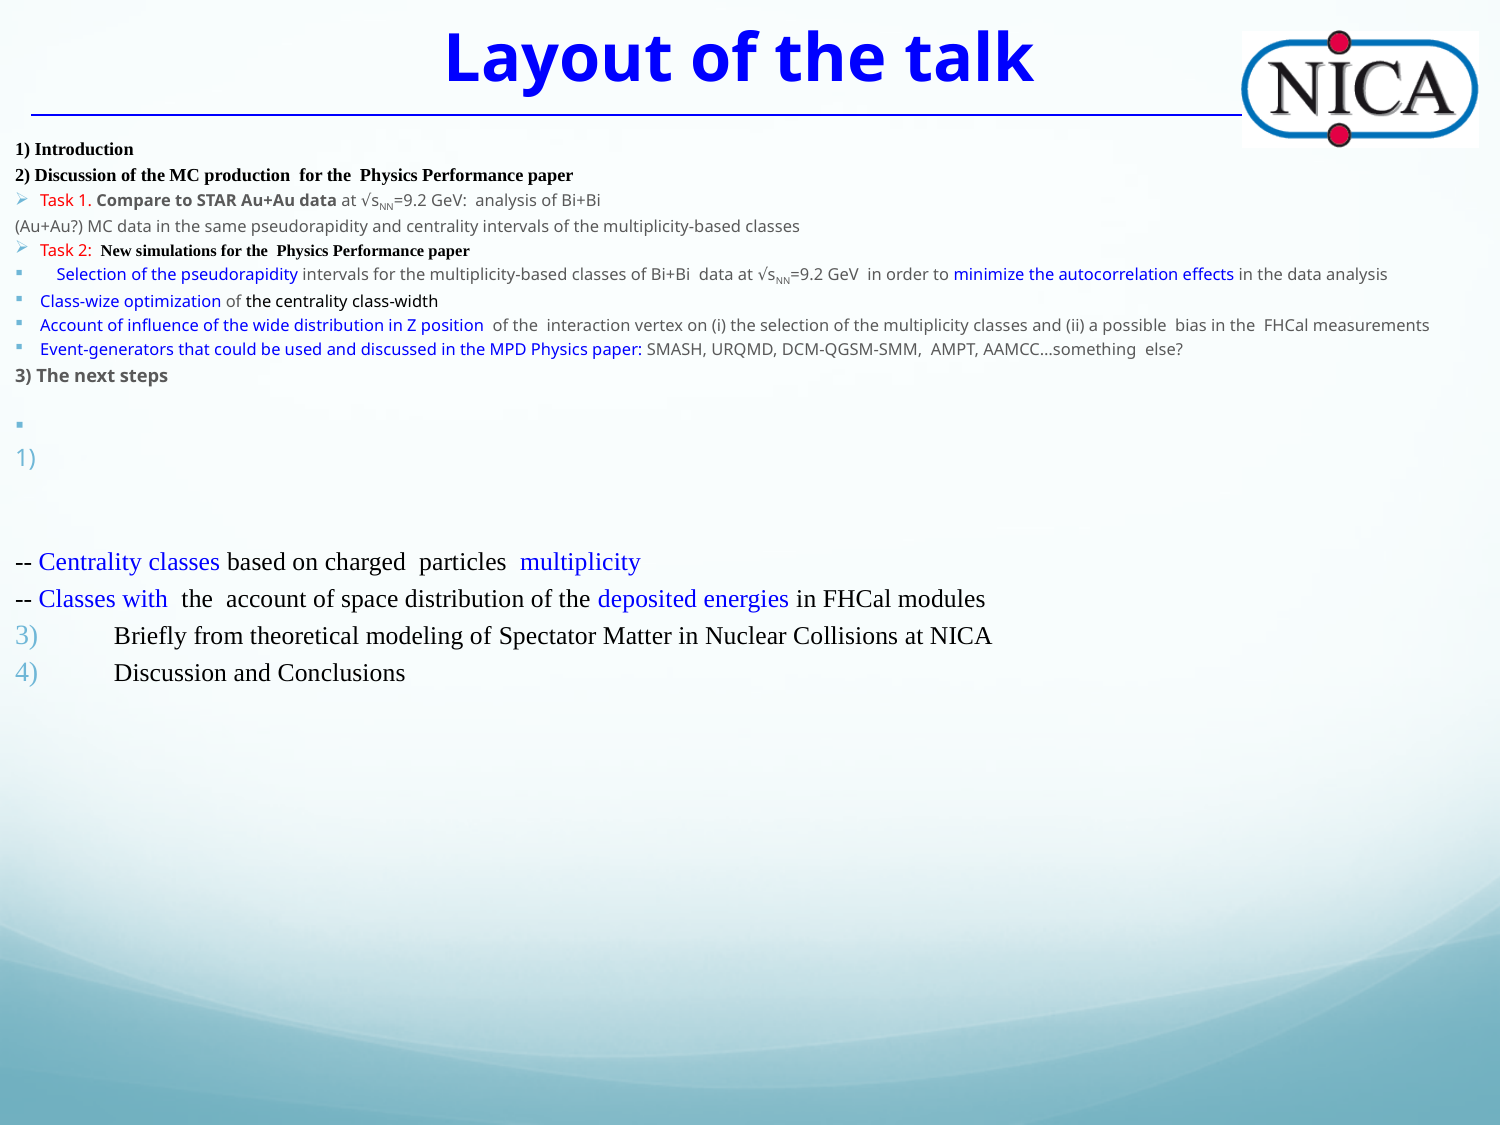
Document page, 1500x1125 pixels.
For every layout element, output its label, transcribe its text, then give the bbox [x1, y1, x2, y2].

title Layout of the talk [0, 0, 1480, 103]
list 1) Introduction 2) Discussion of the MC production for the Physics Performance paper Task 1. Compare to STAR Au+Au data at √sNN=9.2 GeV: analysis of Bi+Bi (Au+Au?) MC data in the same pseudorapidity and centrality intervals of the multiplicity-based classes Task 2: New simulations for the Physics Performance paper Selection of the pseudorapidity intervals for the multiplicity-based classes of Bi+Bi data at √sNN=9.2 GeV in order to minimize the autocorrelation effects in the data analysis Class-wize optimization of the centrality class-width Account of influence of the wide distribution in Z position of the interaction vertex on (i) the selection of the multiplicity classes and (ii) a possible bias in the FHCal measurements Event-generators that could be used and discussed in the MPD Physics paper: SMASH, URQMD, DCM-QGSM-SMM, AMPT, AAMCC…something else? 3) The next steps -- Centrality classes based on charged particles multiplicity -- Classes with the account of space distribution of the deposited energies in FHCal modules Briefly from theoretical modeling of Spectator Matter in Nuclear Collisions at NICA Discussion and Conclusions [0, 125, 1467, 894]
picture [1241, 30, 1480, 149]
